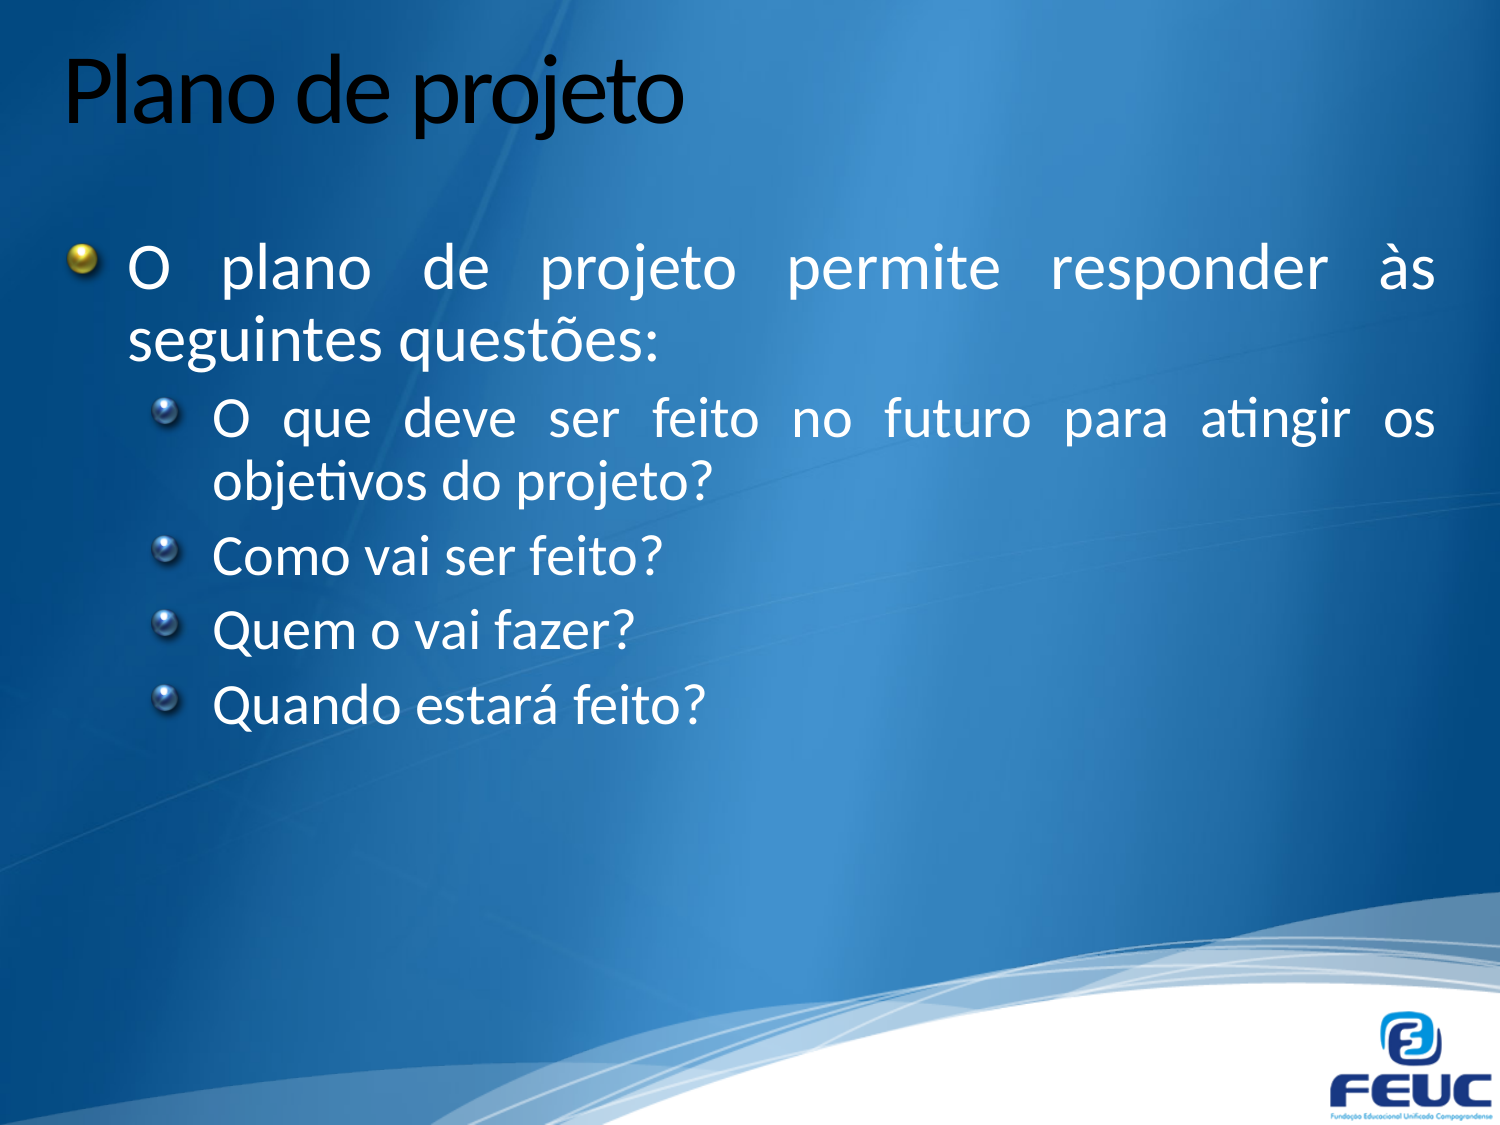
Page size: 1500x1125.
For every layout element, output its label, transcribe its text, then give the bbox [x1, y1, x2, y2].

picture [0, 0, 1500, 1125]
list O plano de projeto permite responder às seguintes questões: O que deve ser feito no futuro para atingir os objetivos do projeto? Como vai ser feito? Quem o vai fazer? Quando estará feito? [62, 231, 1438, 752]
title Plano de projeto [62, 37, 1438, 147]
